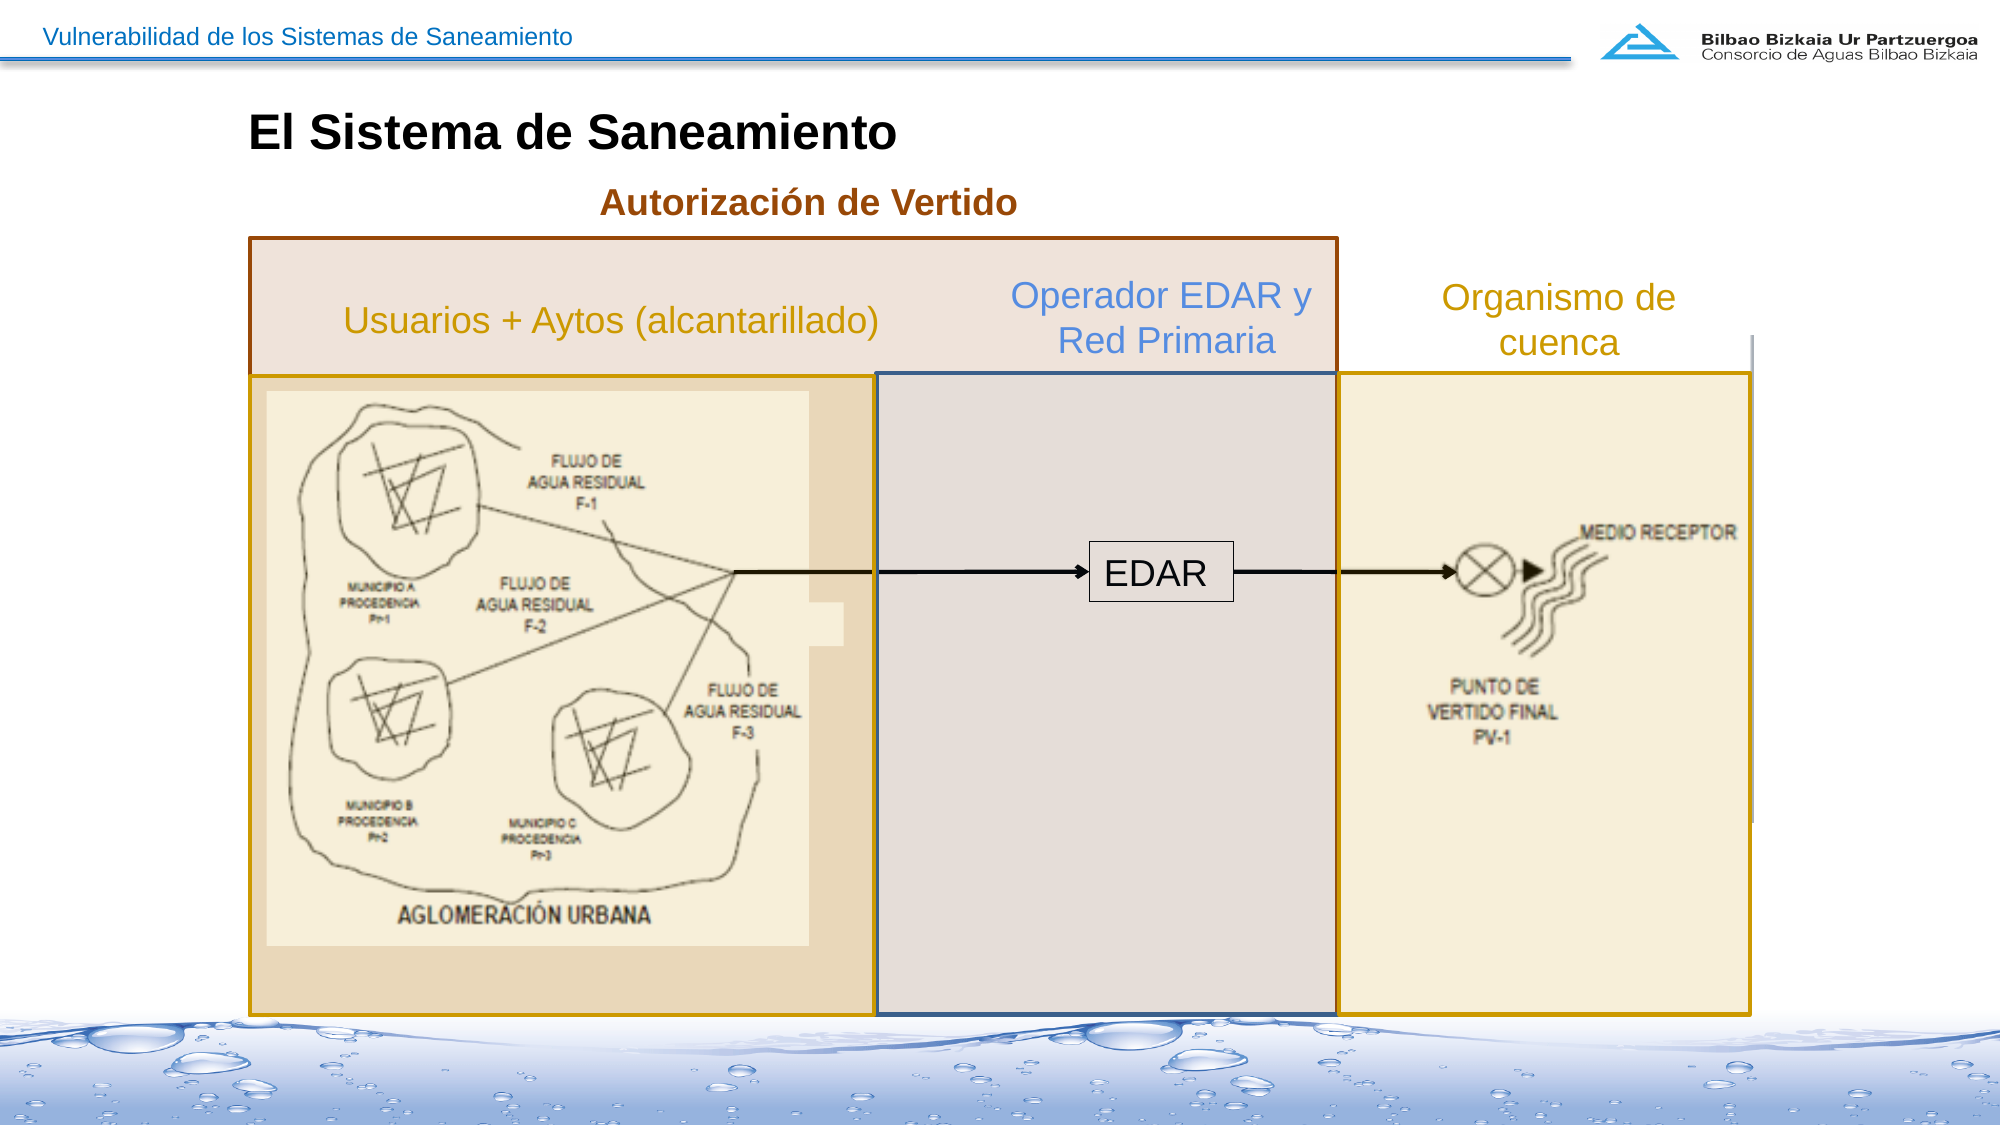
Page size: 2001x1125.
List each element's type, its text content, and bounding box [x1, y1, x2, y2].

text_box El Sistema de Saneamiento [233, 86, 1691, 167]
text_box [248, 236, 1339, 374]
picture [1339, 335, 1755, 823]
text_box Operador EDAR y Red Primaria [988, 263, 1346, 369]
text_box [248, 374, 876, 1017]
picture [1600, 23, 1979, 63]
picture [266, 391, 810, 946]
picture [0, 991, 2000, 1125]
text_box Organismo de cuenca [1415, 265, 1703, 334]
text_box [1337, 830, 1752, 1017]
text_box Autorización de Vertido [437, 170, 1181, 230]
text_box Usuarios + Aytos (alcantarillado) [322, 288, 900, 349]
text_box [874, 371, 1337, 1017]
